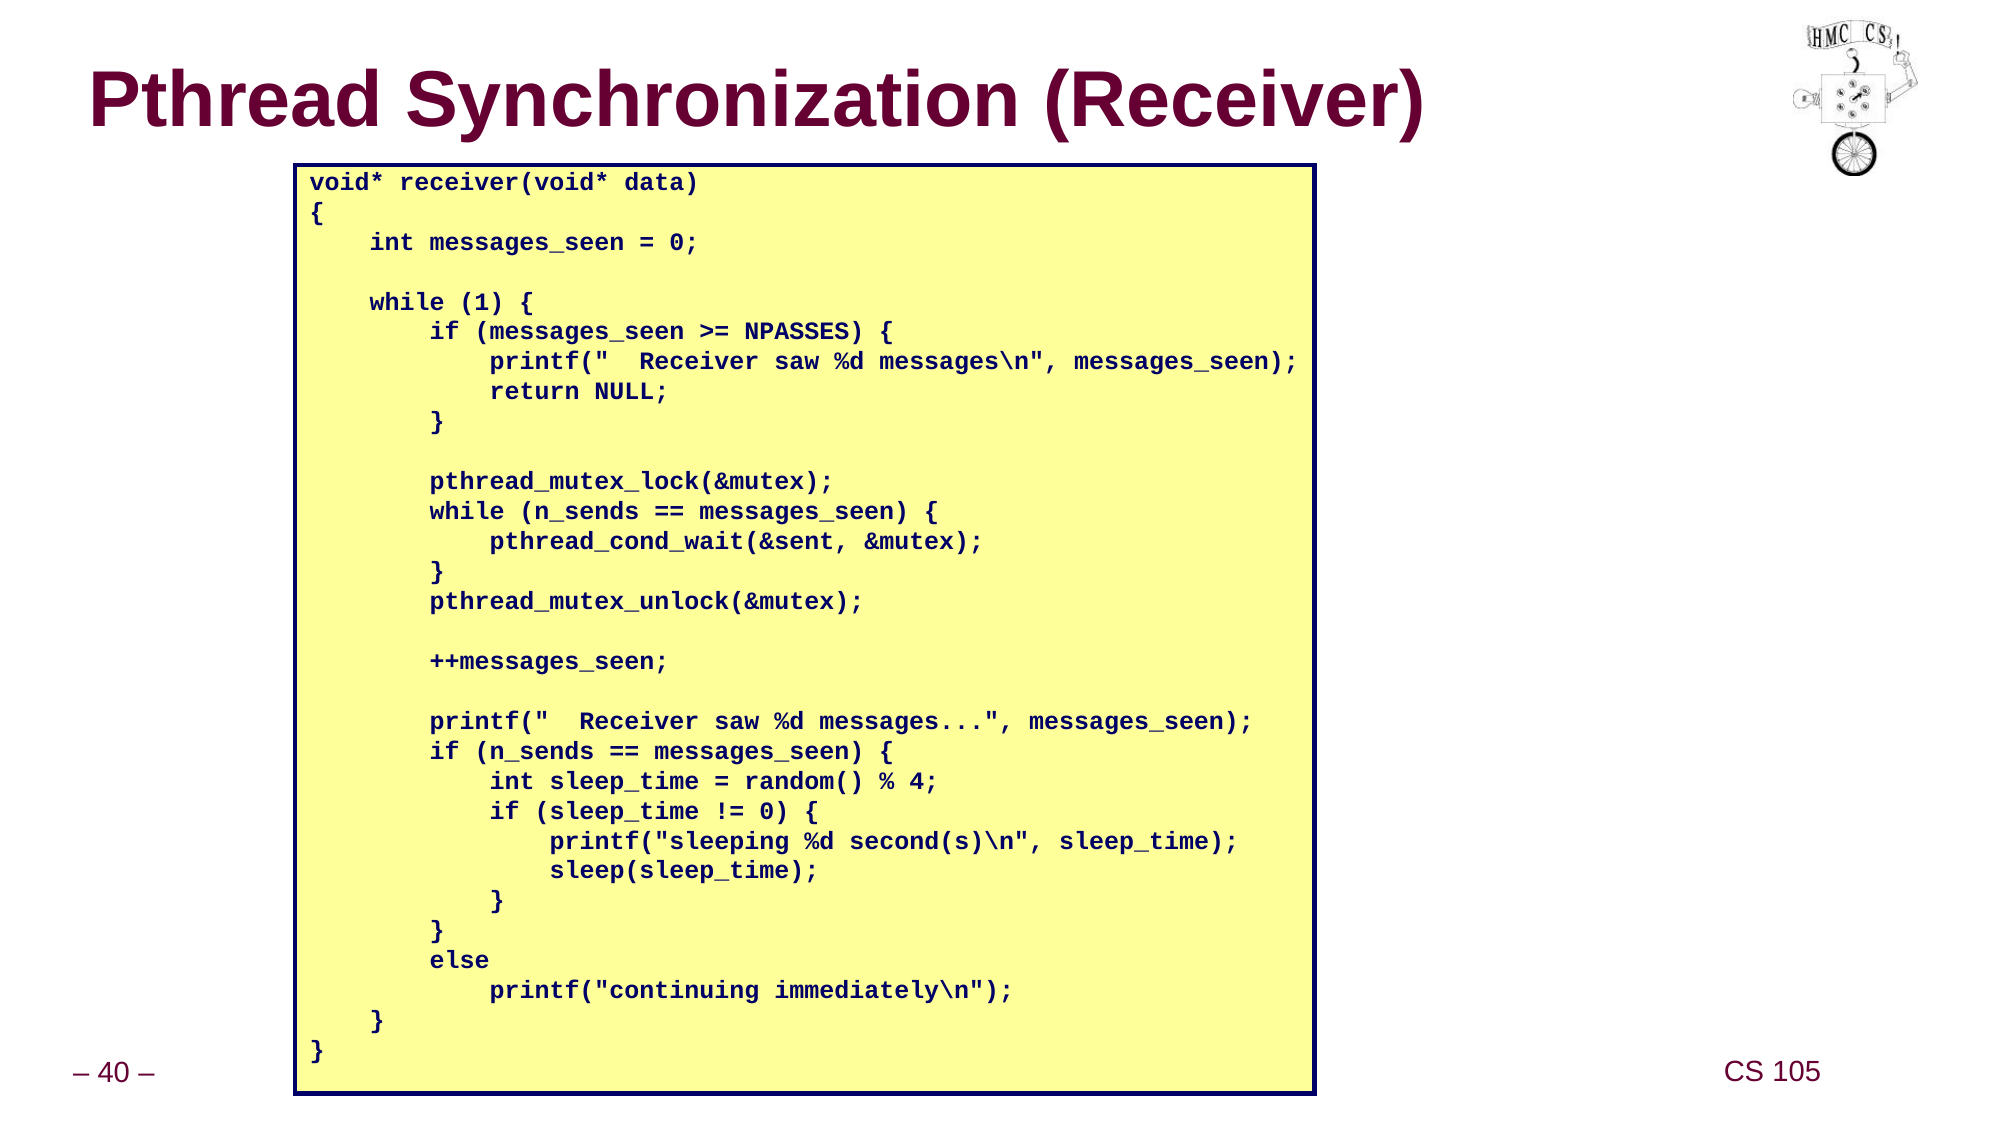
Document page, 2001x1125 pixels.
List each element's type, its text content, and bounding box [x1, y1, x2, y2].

title Pthread Synchronization (Receiver) [88, 40, 1732, 164]
text_box void* receiver(void* data) { int messages_seen = 0; while (1) { if (messages_seen >= NPASSES) { printf(" Receiver saw %d messages\n", messages_seen); return NULL; } pthread_mutex_lock(&mutex); while (n_sends == messages_seen) { pthread_cond_wait(&sent, &mutex); } pthread_mutex_unlock(&mutex); ++messages_seen; printf(" Receiver saw %d messages...", messages_seen); if (n_sends == messages_seen) { int sleep_time = random() % 4; if (sleep_time != 0) { printf("sleeping %d second(s)\n", sleep_time); sleep(sleep_time); } } else printf("continuing immediately\n"); } } [294, 165, 1315, 1094]
picture [1793, 16, 1918, 176]
